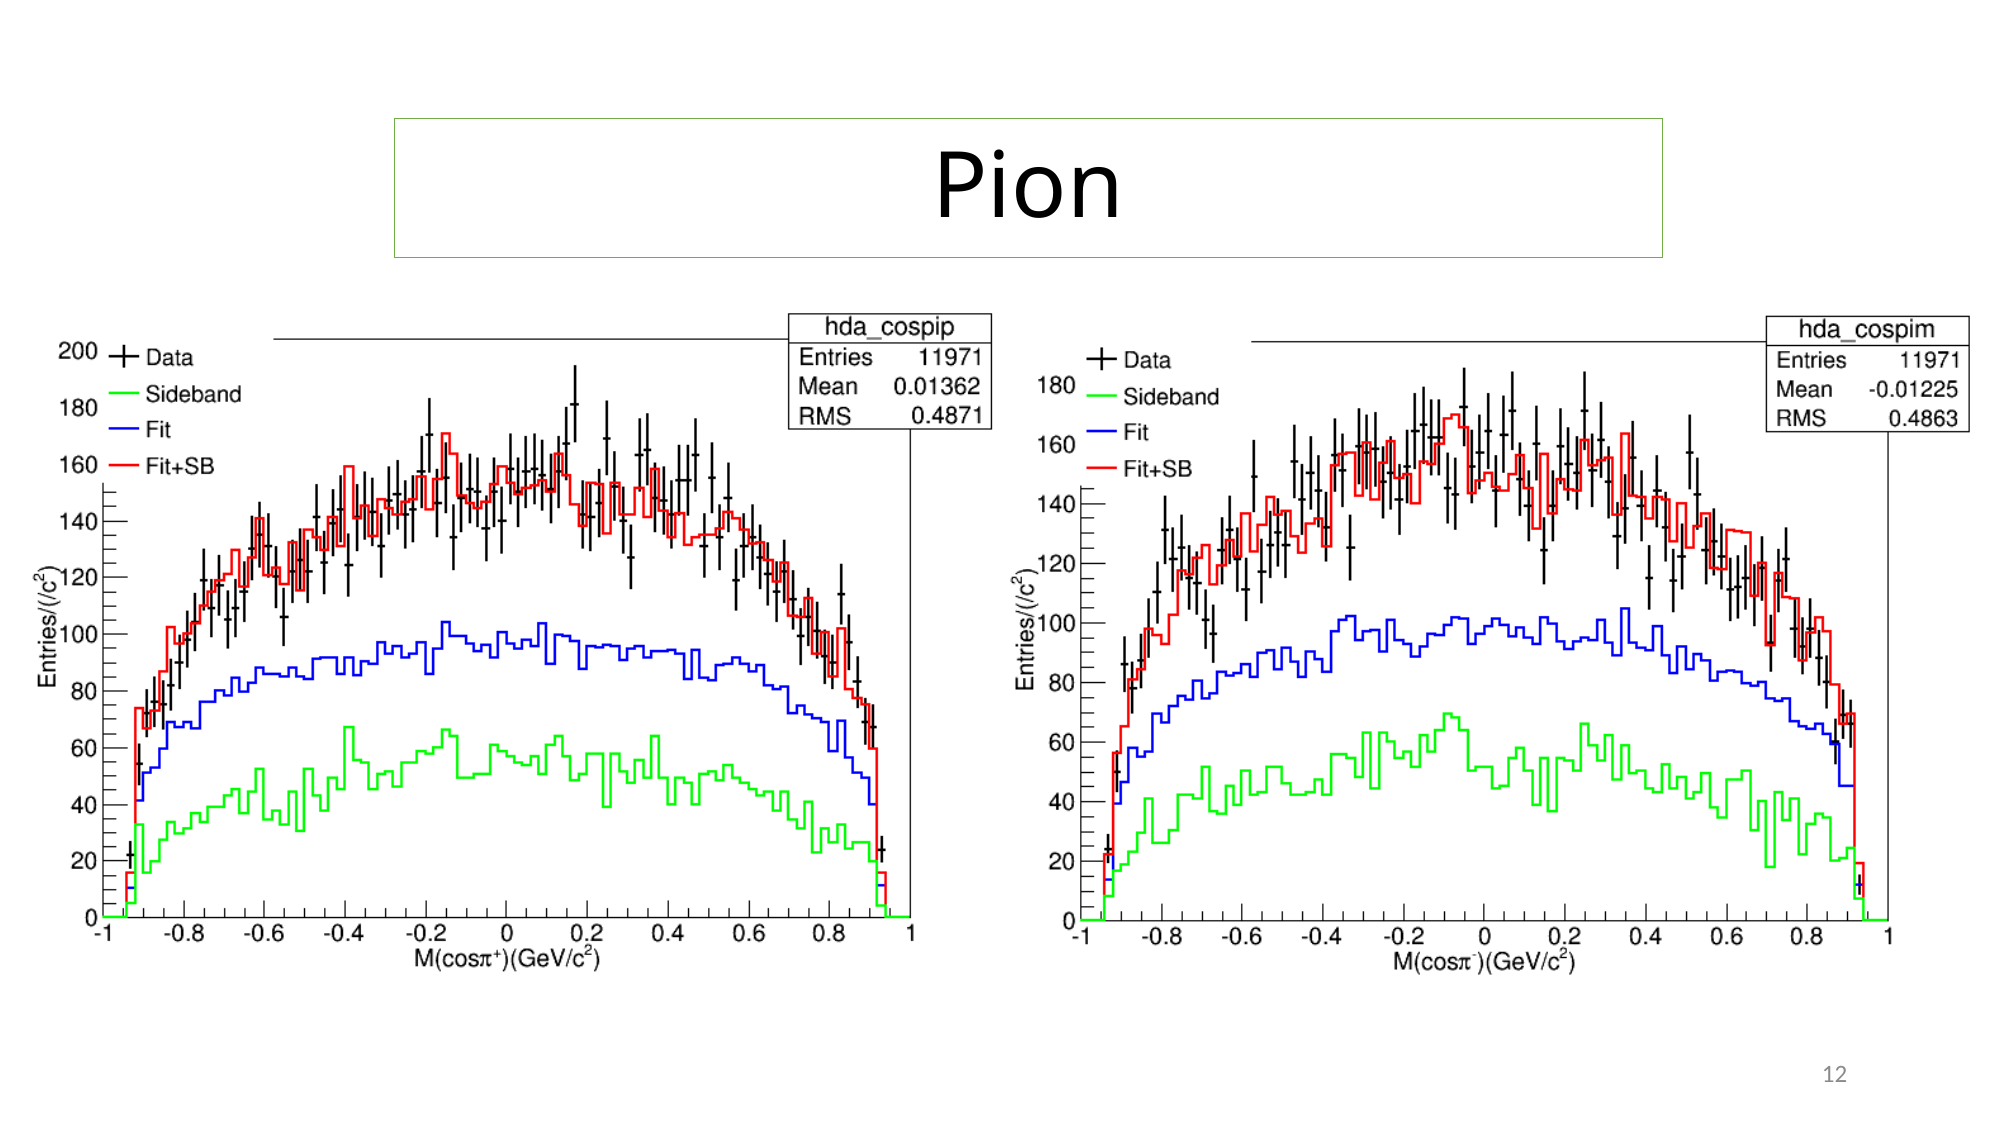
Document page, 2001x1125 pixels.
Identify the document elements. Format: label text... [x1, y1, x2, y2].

title Pion [394, 118, 1663, 258]
picture [1003, 306, 1975, 976]
slide_number 12 [1412, 1042, 1863, 1103]
picture [29, 306, 996, 974]
